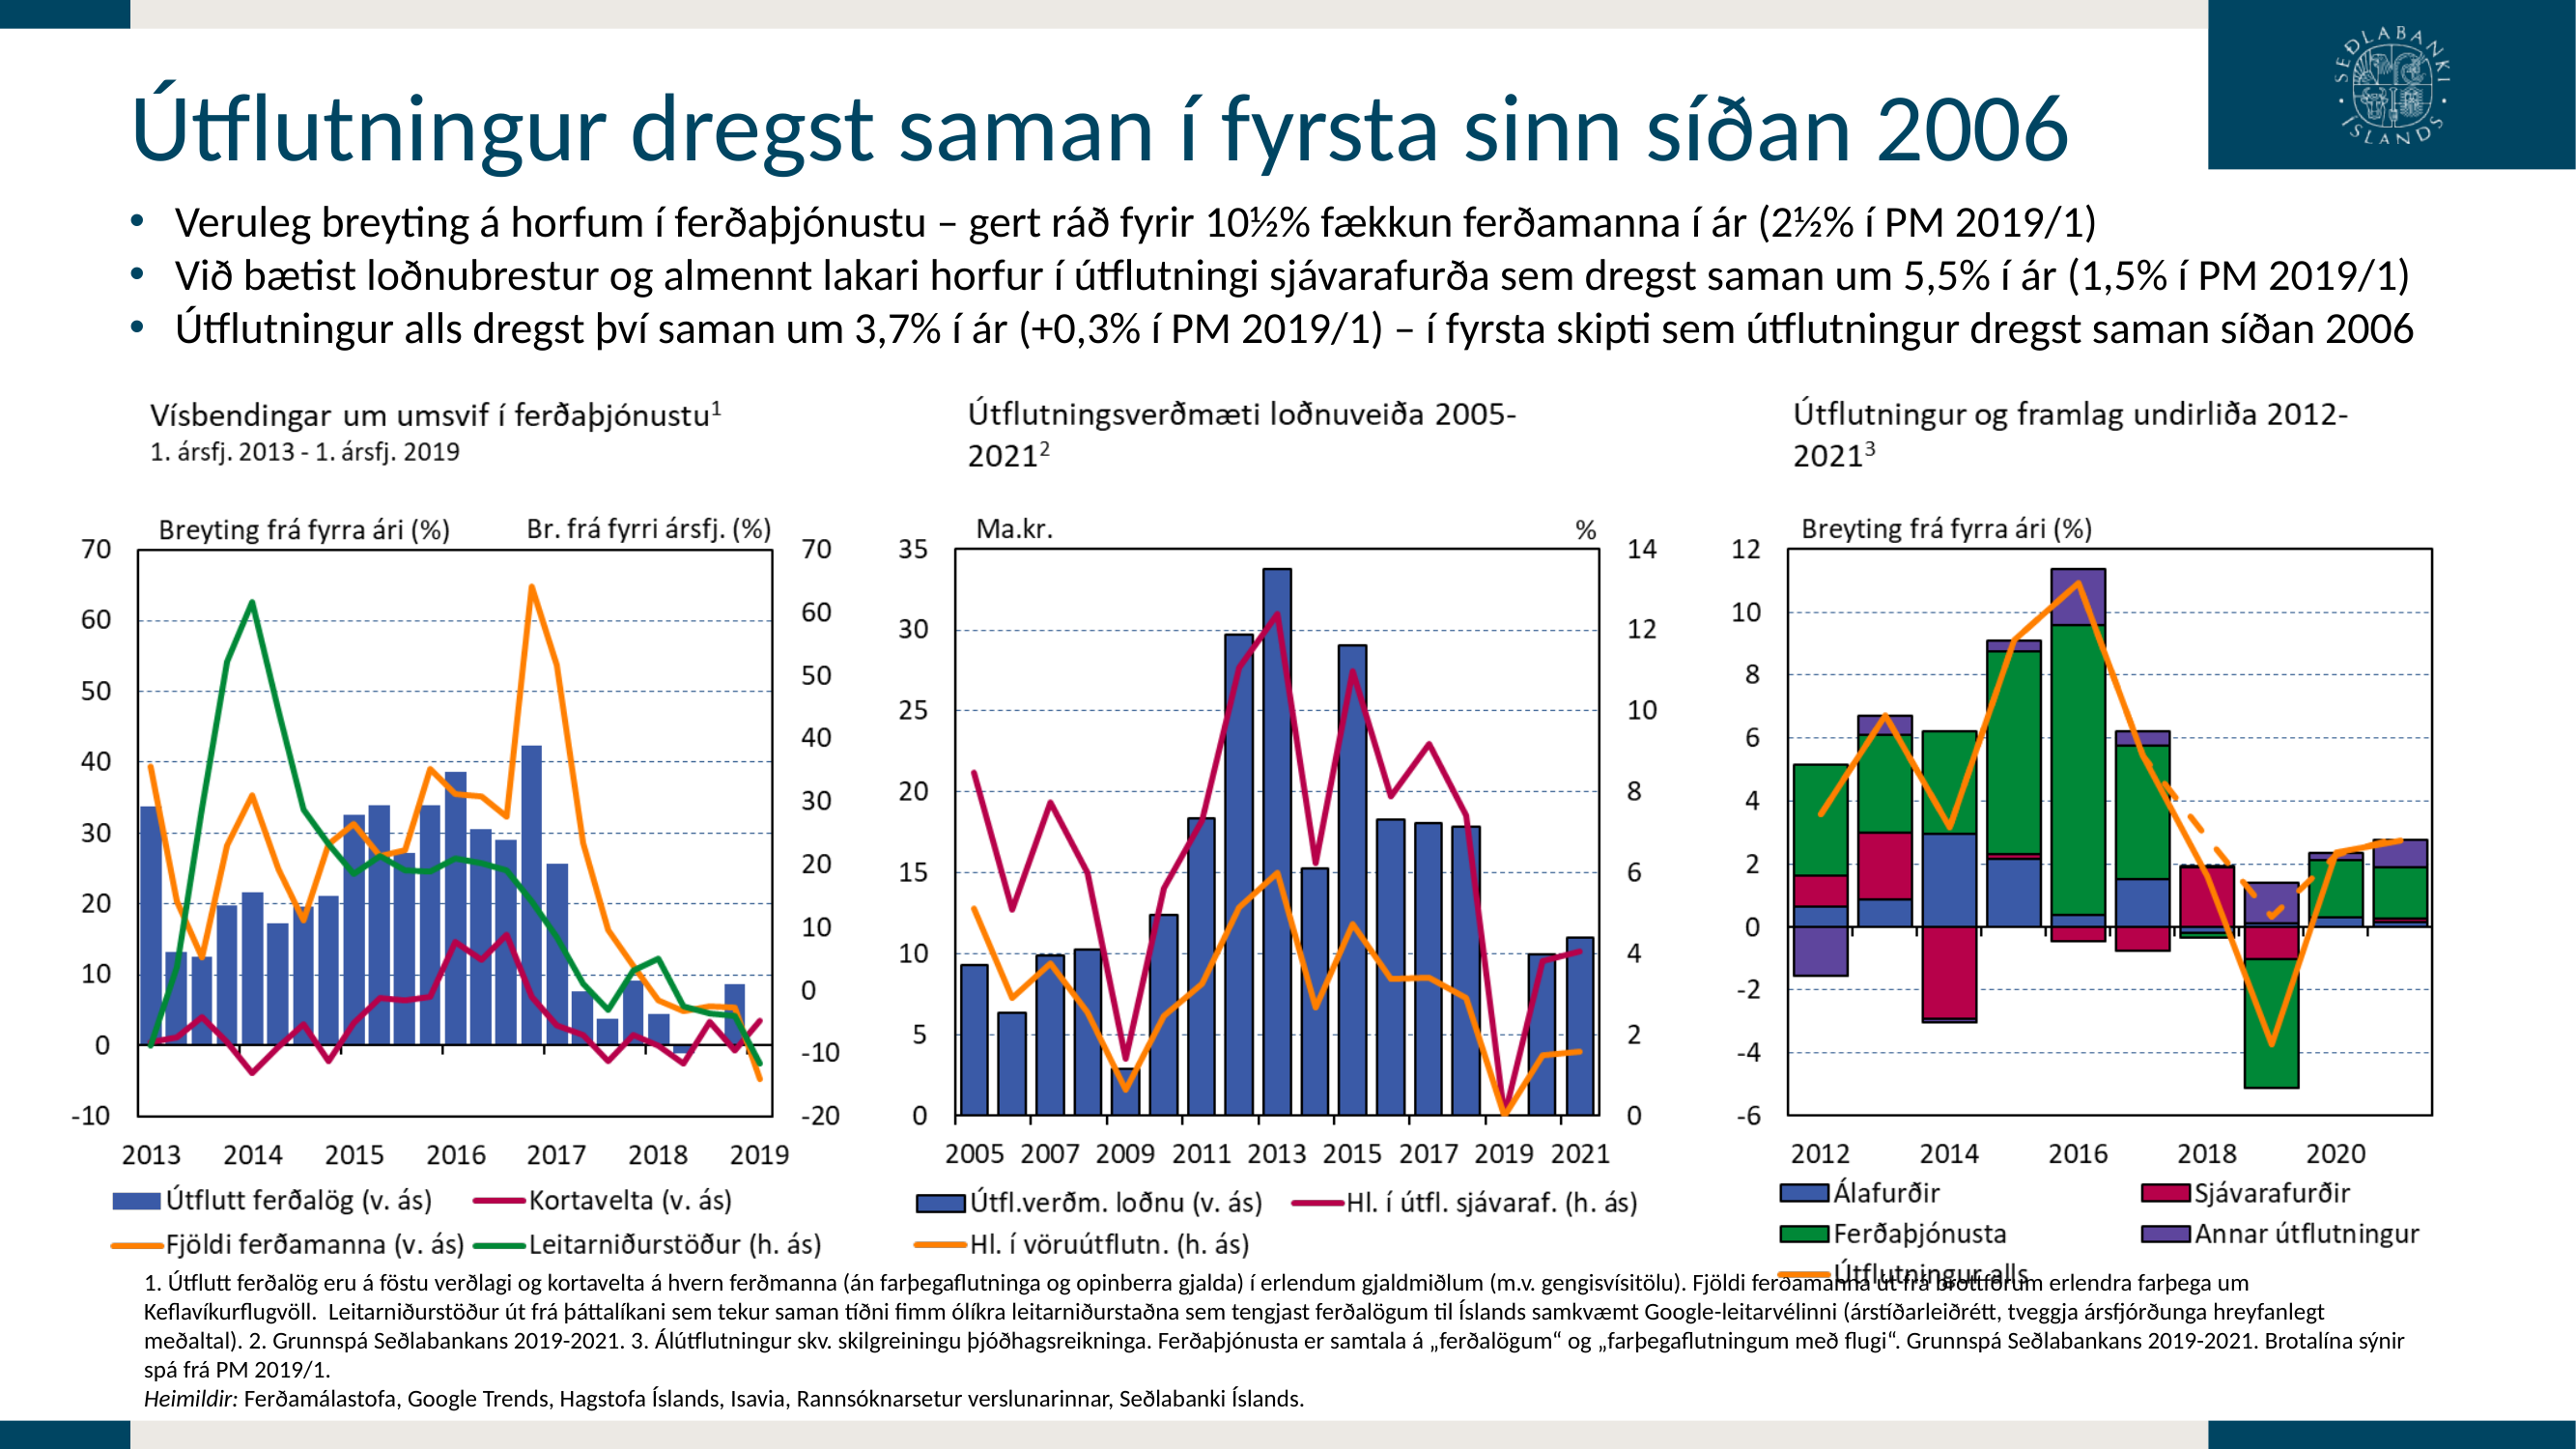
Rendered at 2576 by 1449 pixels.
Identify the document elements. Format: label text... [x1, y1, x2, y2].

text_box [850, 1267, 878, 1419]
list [1711, 370, 2487, 1427]
list Veruleg breyting á horfum í ferðaþjónustu – gert ráð fyrir 10½% fækkun ferðamanna í ár (2½% í PM 2019/1) Við bætist loðnubrestur og almennt lakari horfur í útflutningi sjávarafurða sem dregst saman um 5,5% í ár (1,5% í PM 2019/1) Útflutningur alls dregst því saman um 3,7% í ár (+0,3% í PM 2019/1) – í fyrsta skipti sem útflutningur dregst saman síðan 2006 [129, 193, 2448, 400]
title Útflutningur dregst saman í fyrsta sinn síðan 2006 [129, 86, 2178, 193]
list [68, 370, 845, 1427]
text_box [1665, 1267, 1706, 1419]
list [884, 370, 1660, 1427]
